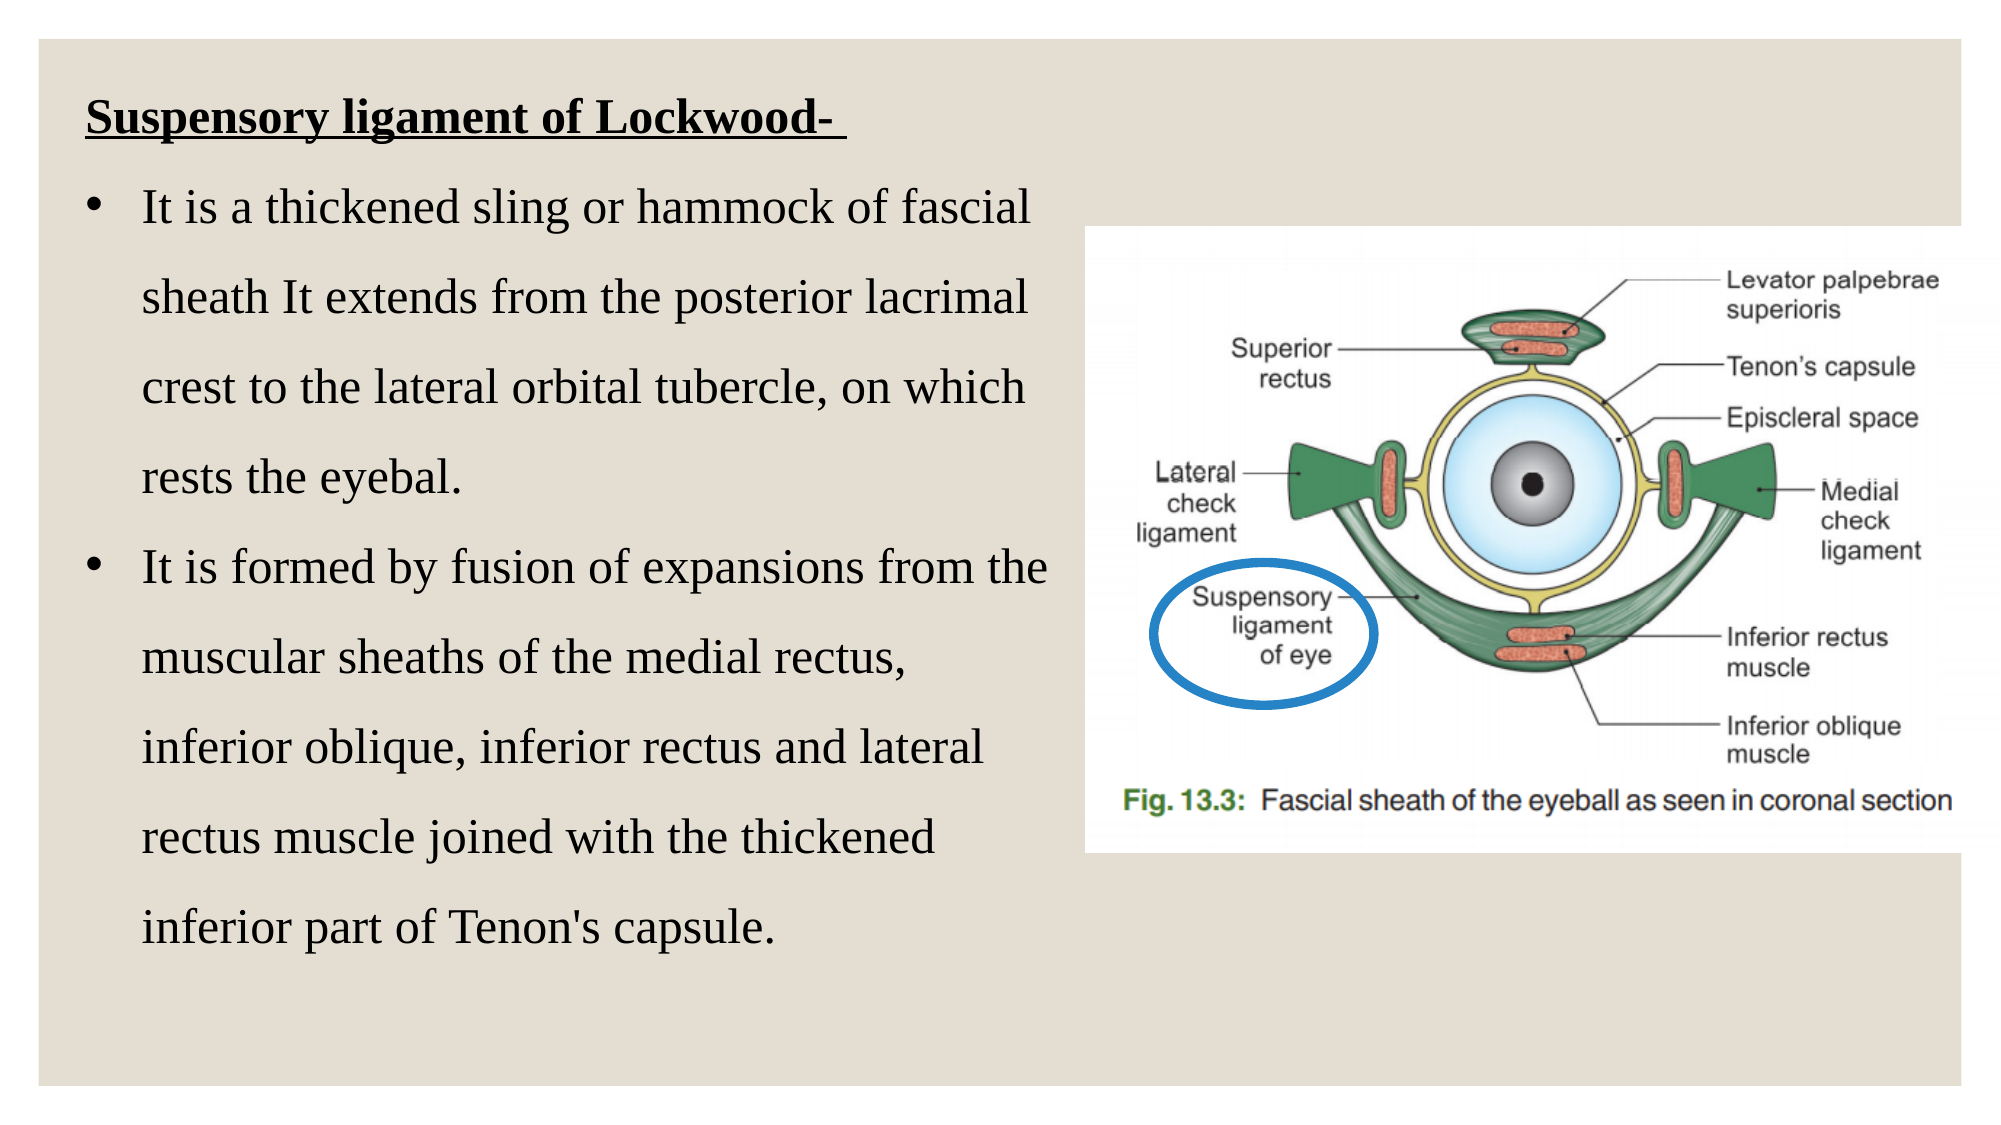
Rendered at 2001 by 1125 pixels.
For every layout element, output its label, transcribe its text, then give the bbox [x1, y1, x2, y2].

text_box Suspensory ligament of Lockwood- It is a thickened sling or hammock of fascial sheath It extends from the posterior lacrimal crest to the lateral orbital tubercle, on which rests the eyebal. It is formed by fusion of expansions from the muscular sheaths of the medial rectus, inferior oblique, inferior rectus and lateral rectus muscle joined with the thickened inferior part of Tenon's capsule. [70, 46, 1071, 961]
picture [1084, 226, 2000, 853]
